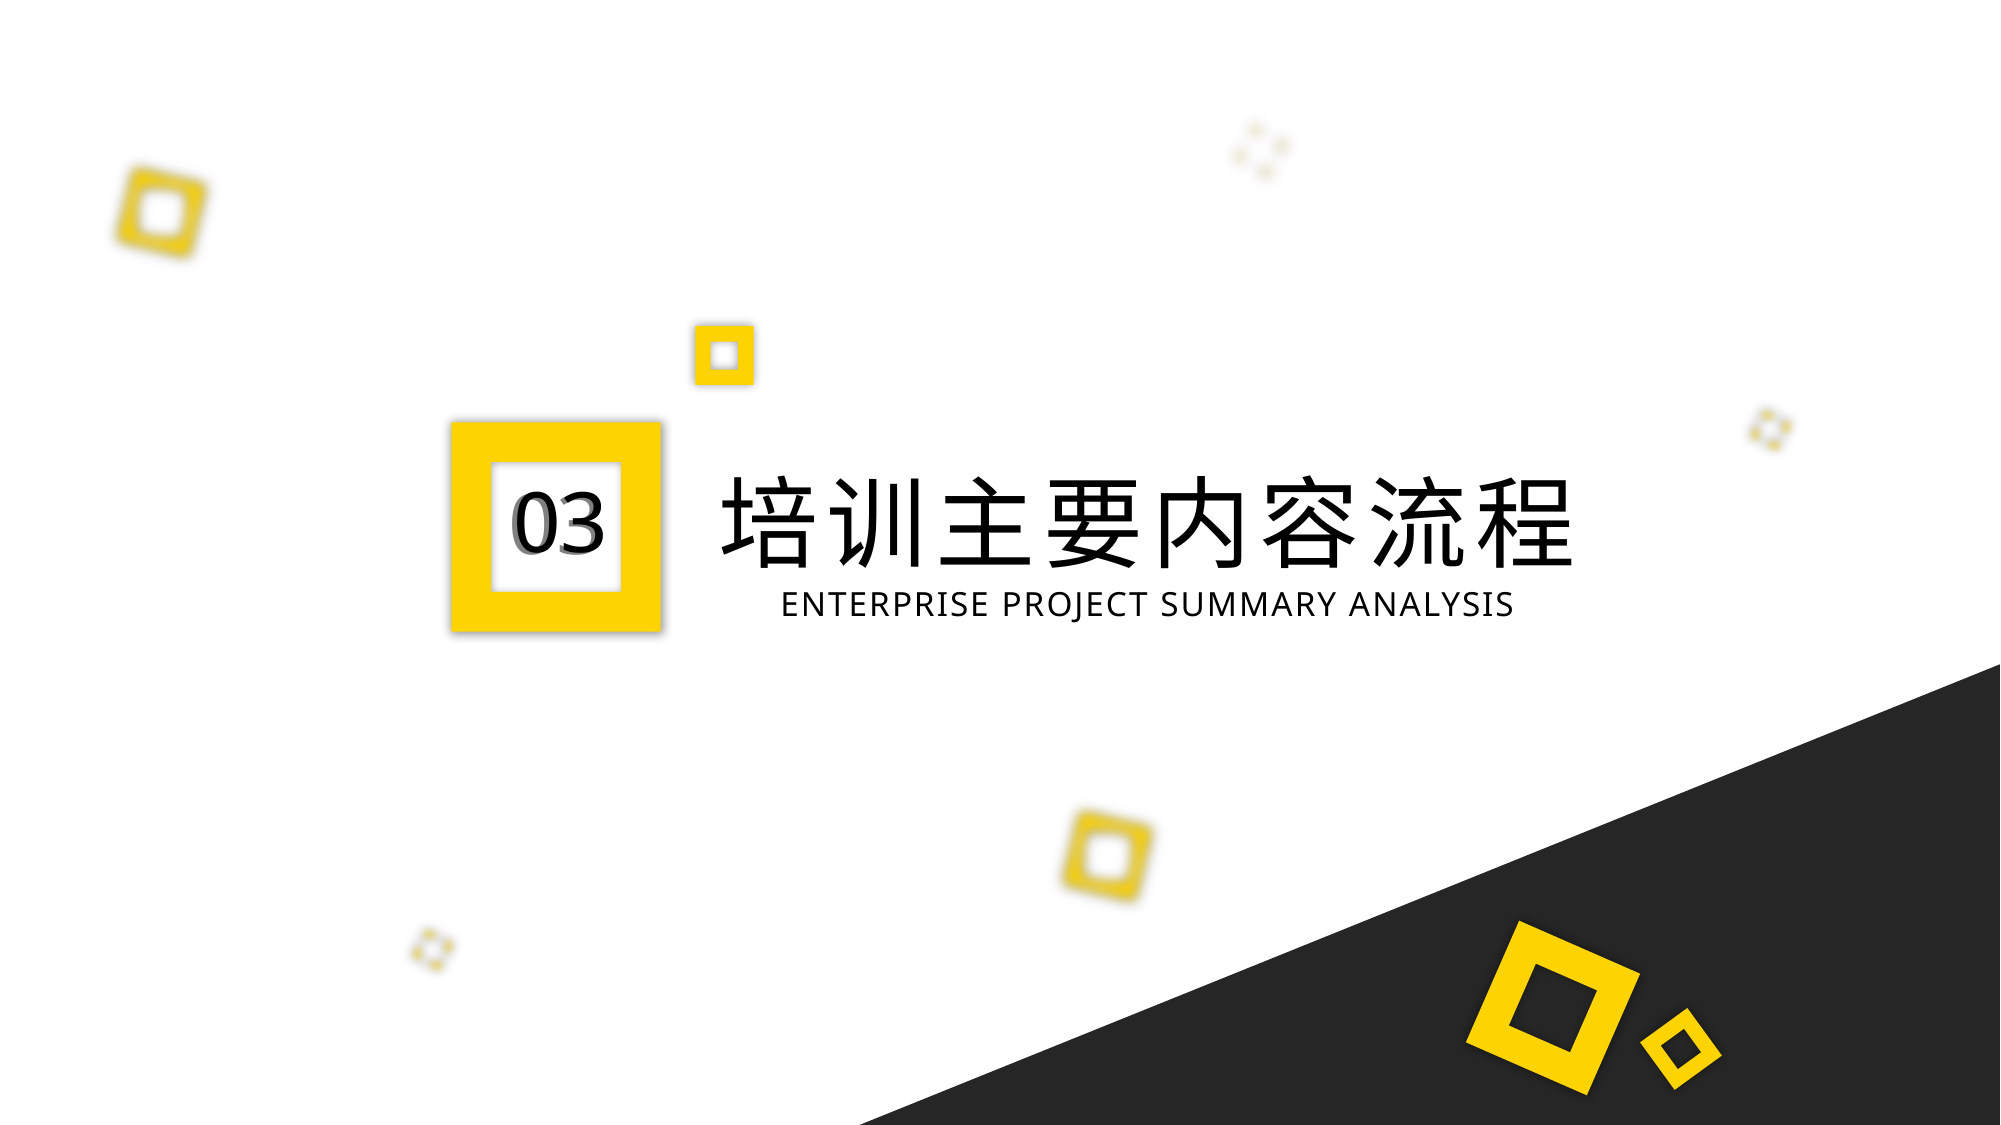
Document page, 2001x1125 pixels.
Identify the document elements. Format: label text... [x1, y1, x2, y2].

text_box [1638, 1006, 1724, 1092]
text_box 培训主要内容流程 [703, 453, 1592, 588]
text_box ENTERPRISE PROJECT SUMMARY ANALYSIS [765, 576, 1531, 631]
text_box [451, 422, 661, 632]
text_box [1464, 919, 1642, 1097]
text_box [859, 663, 2000, 1125]
text_box [694, 325, 755, 386]
